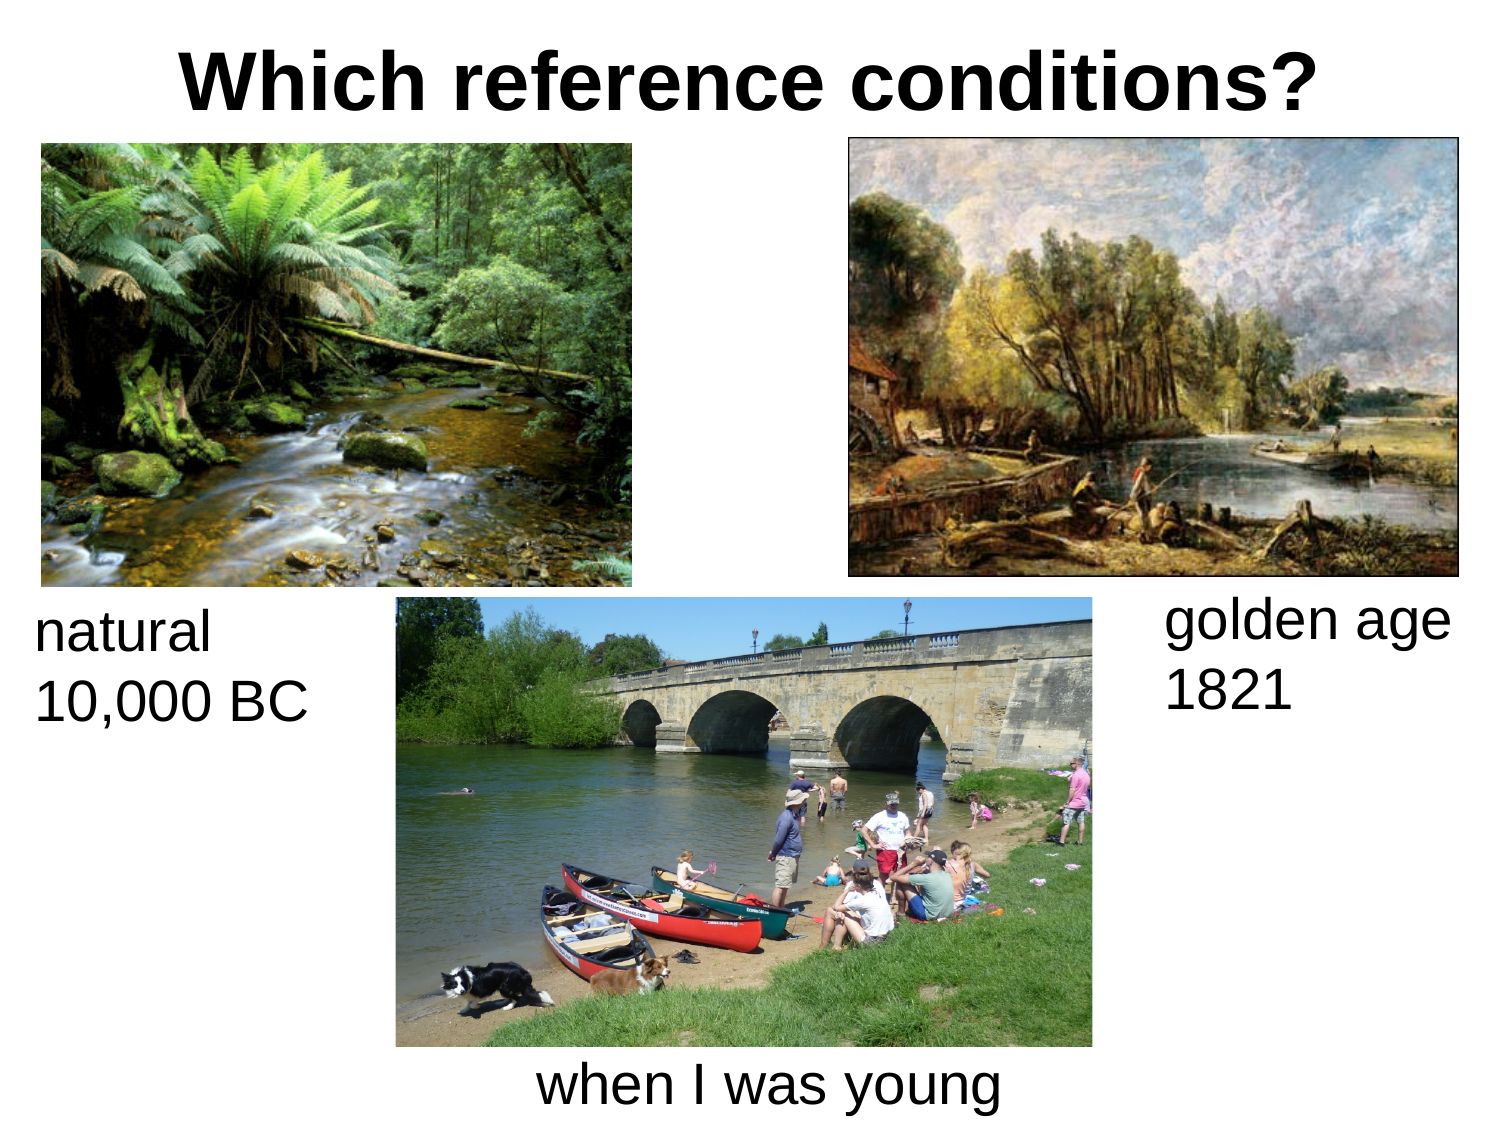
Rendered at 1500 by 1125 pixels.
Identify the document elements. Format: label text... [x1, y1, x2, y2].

text_box golden age 1821 [1149, 574, 1469, 729]
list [40, 143, 632, 587]
picture [848, 136, 1460, 578]
text_box natural 10,000 BC [19, 586, 325, 741]
picture [395, 597, 1093, 1048]
text_box when I was young [505, 1055, 1019, 1124]
title Which reference conditions? [74, 6, 1426, 148]
